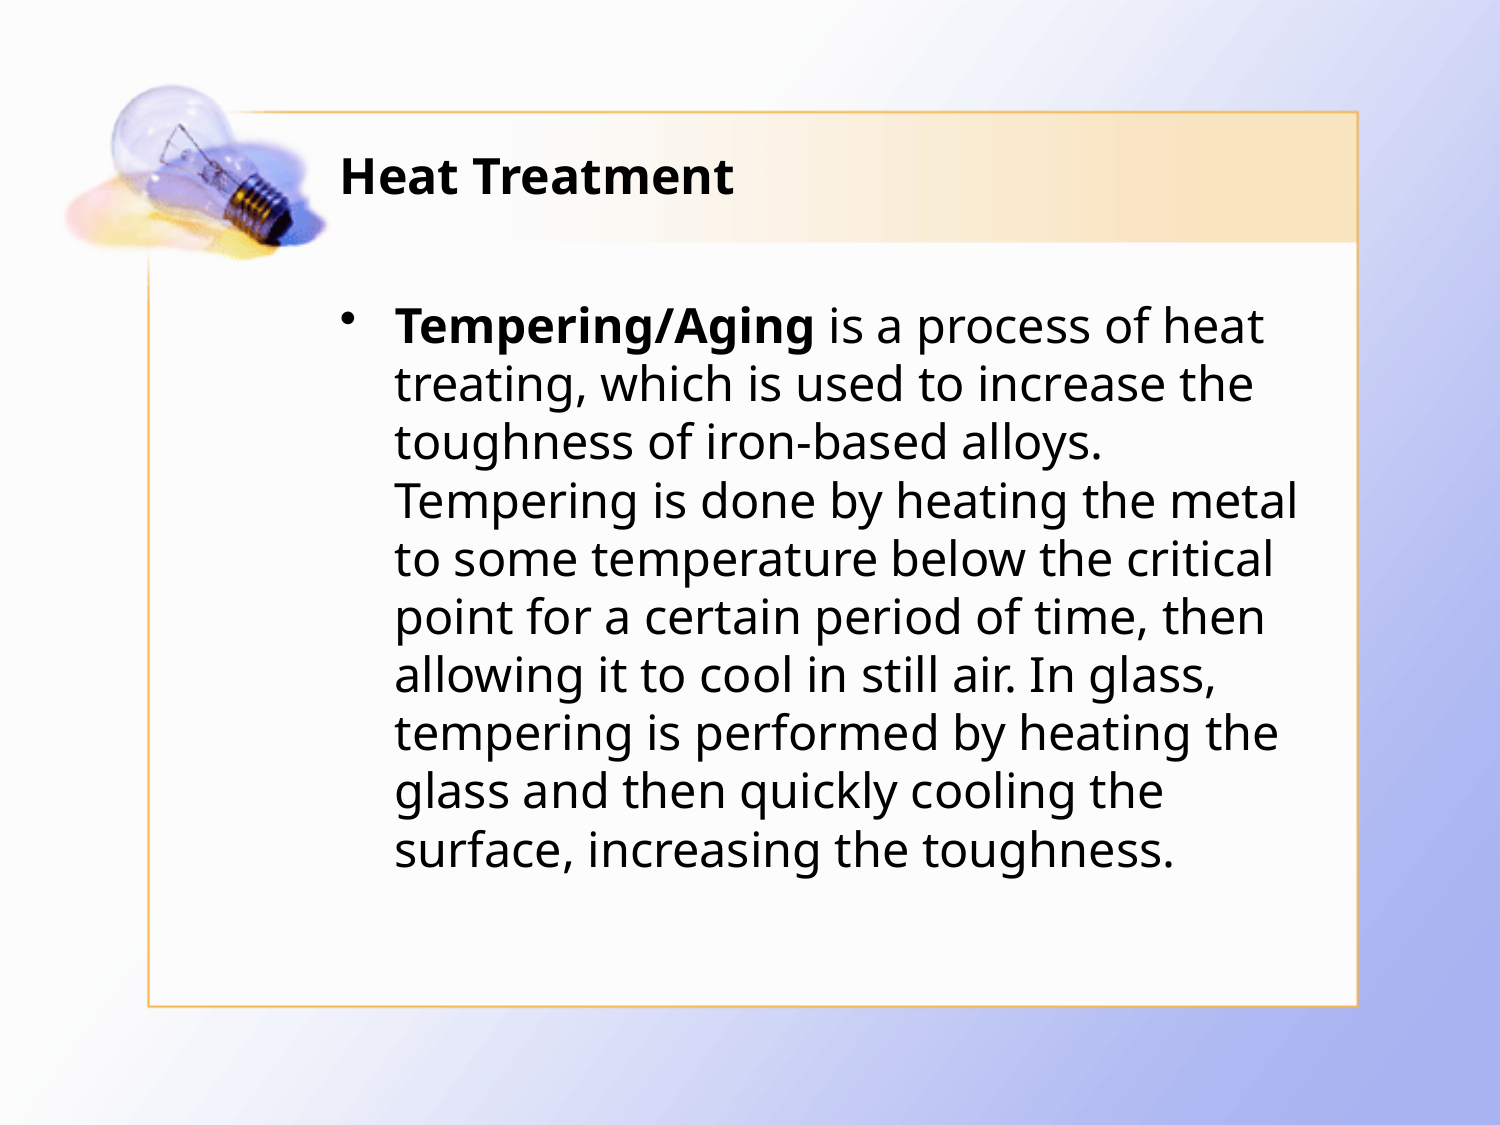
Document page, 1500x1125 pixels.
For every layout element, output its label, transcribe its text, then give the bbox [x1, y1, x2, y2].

title Heat Treatment [324, 134, 1326, 223]
picture [0, 0, 1500, 1125]
list Tempering/Aging is a process of heat treating, which is used to increase the toughness of iron-based alloys. Tempering is done by heating the metal to some temperature below the critical point for a certain period of time, then allowing it to cool in still air. In glass, tempering is performed by heating the glass and then quickly cooling the surface, increasing the toughness. [324, 287, 1326, 926]
